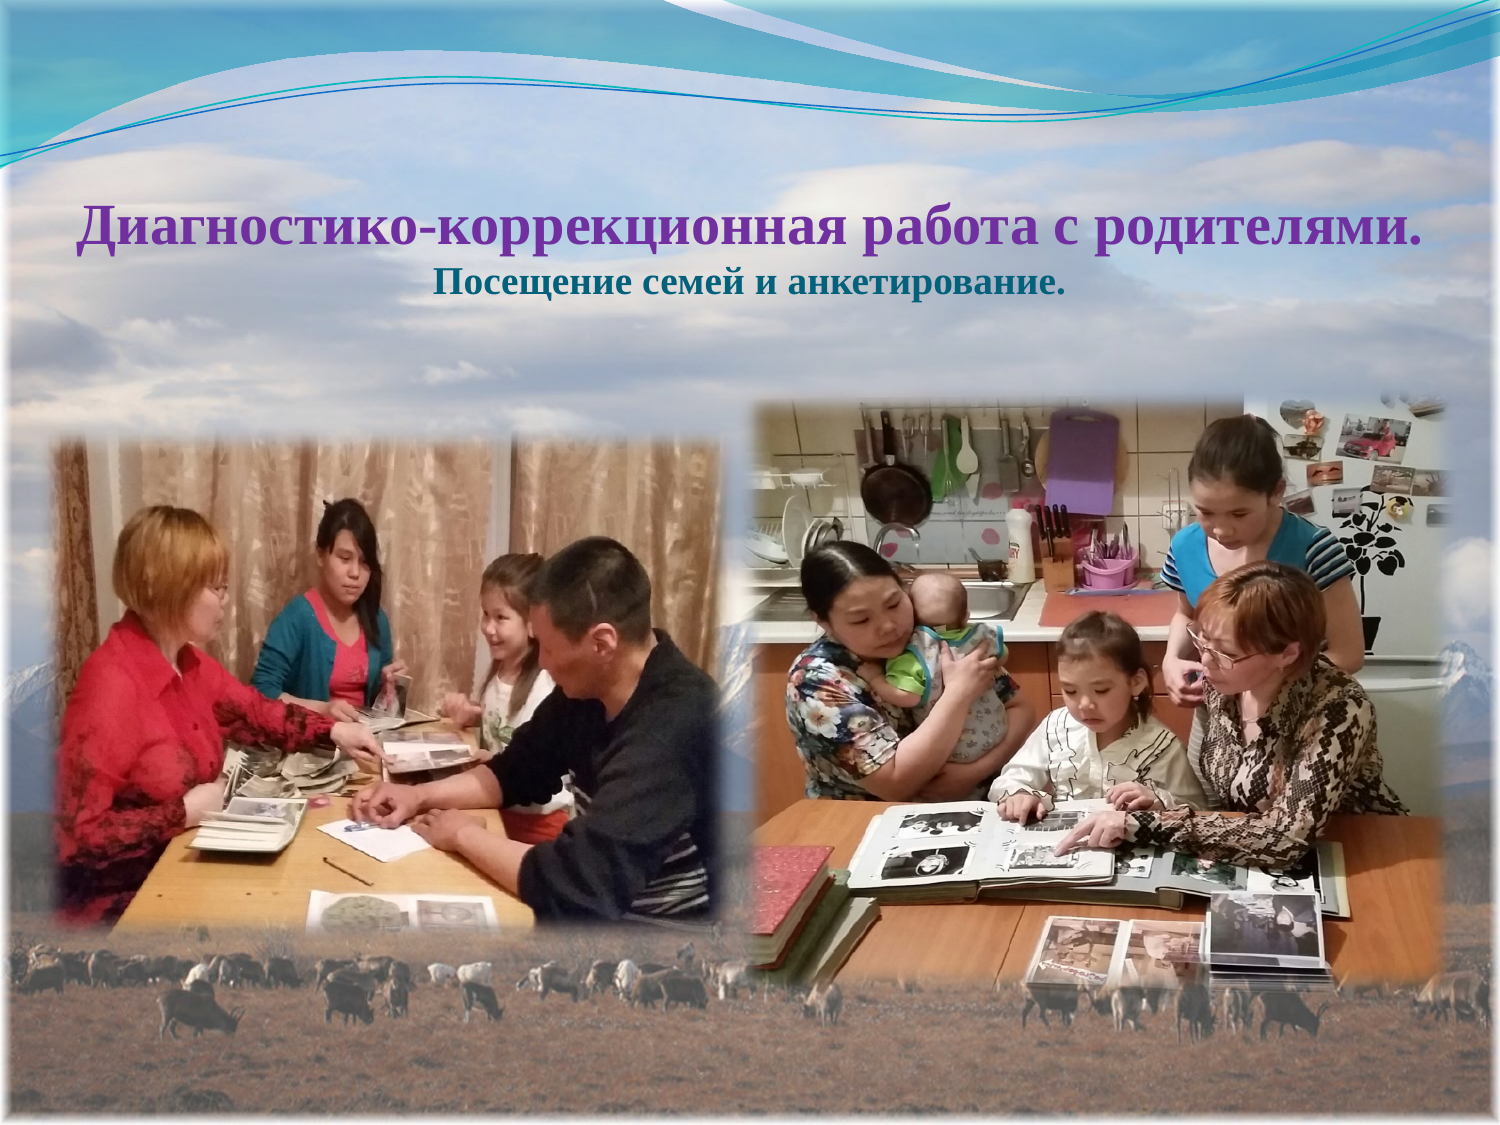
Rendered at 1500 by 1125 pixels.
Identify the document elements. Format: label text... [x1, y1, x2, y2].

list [737, 387, 1460, 1001]
title Диагностико-коррекционная работа с родителями. Посещение семей и анкетирование. [75, 115, 1425, 303]
picture [37, 424, 738, 945]
